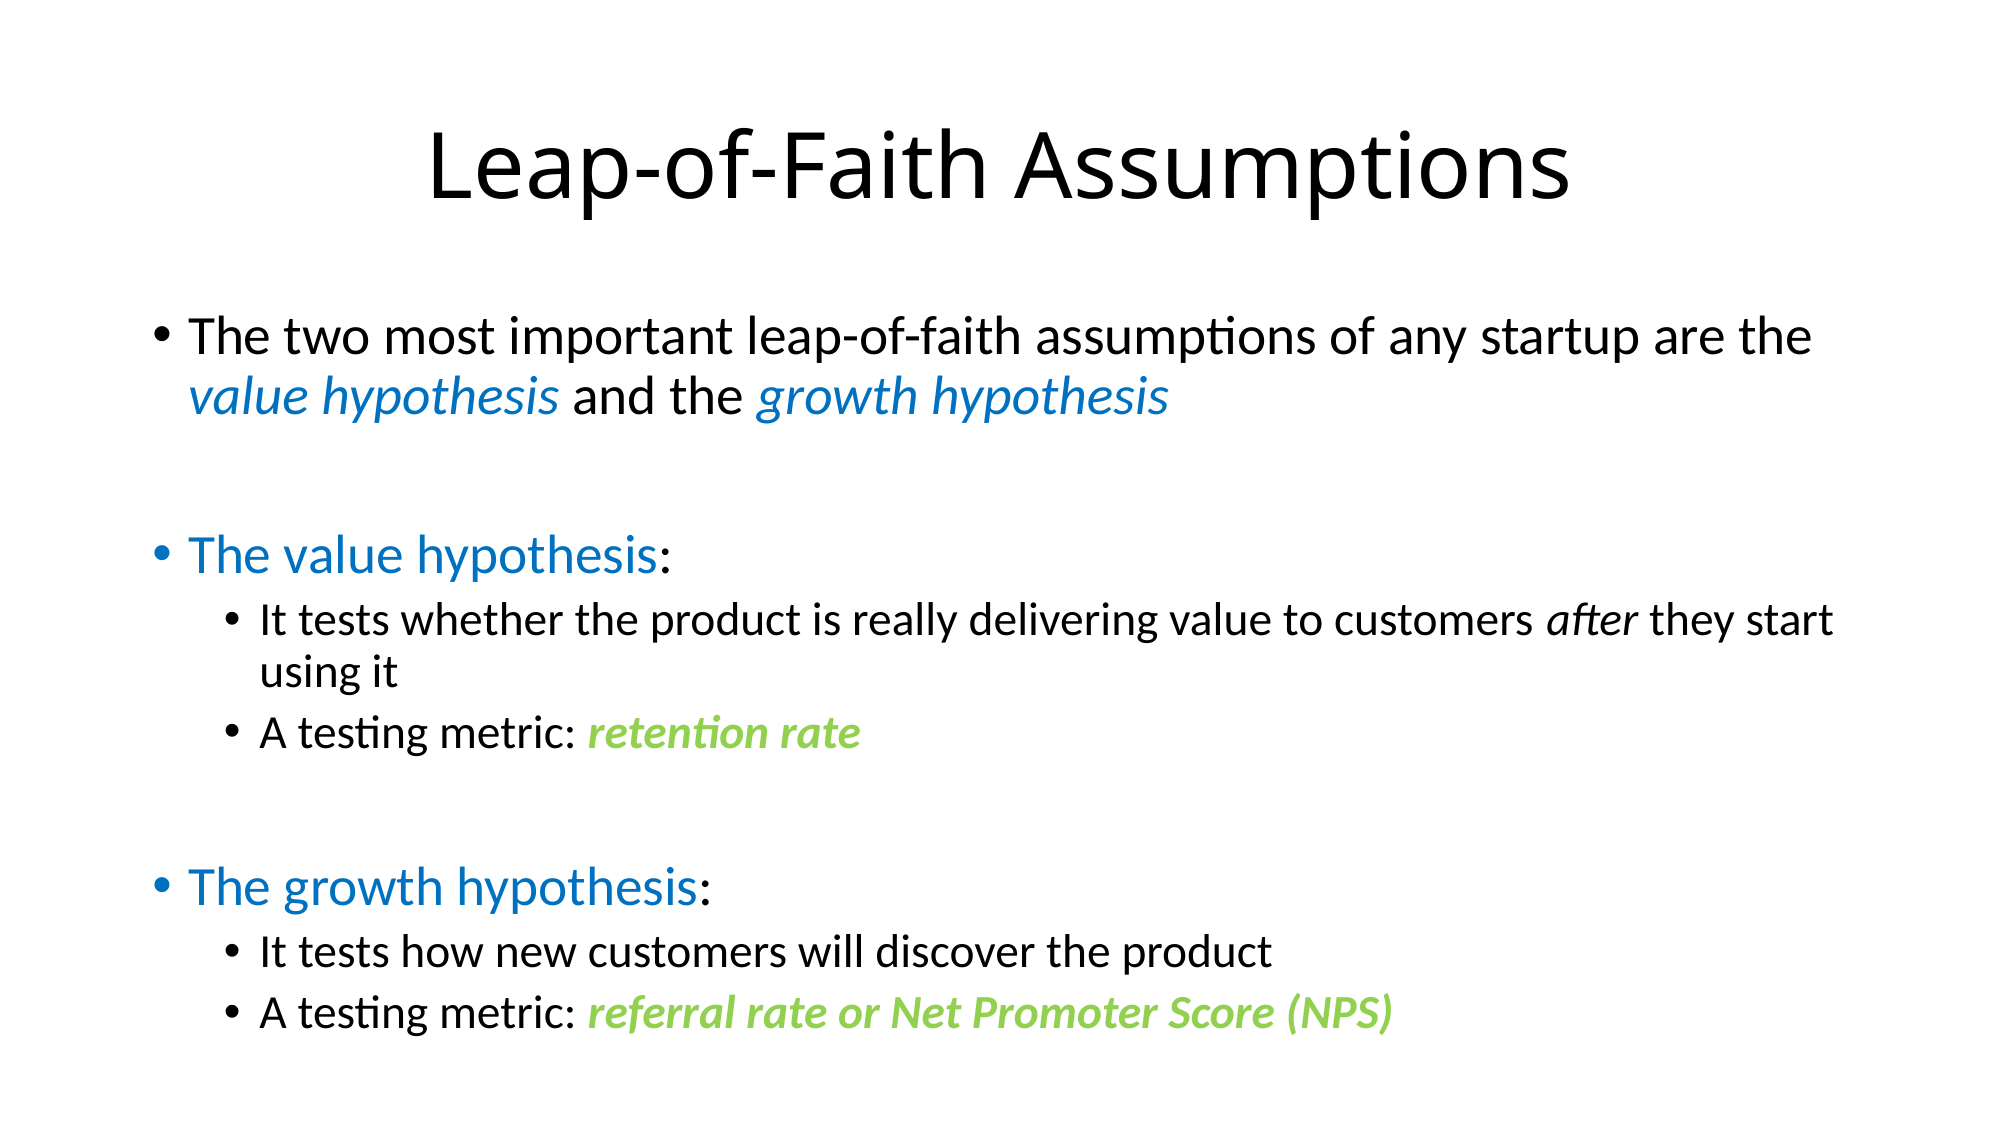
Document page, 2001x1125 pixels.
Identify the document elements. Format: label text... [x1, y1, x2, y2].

list The two most important leap-of-faith assumptions of any startup are the value hypothesis and the growth hypothesis The value hypothesis: It tests whether the product is really delivering value to customers after they start using it A testing metric: retention rate The growth hypothesis: It tests how new customers will discover the product A testing metric: referral rate or Net Promoter Score (NPS) [137, 299, 1945, 1052]
title Leap-of-Faith Assumptions [137, 59, 1863, 278]
